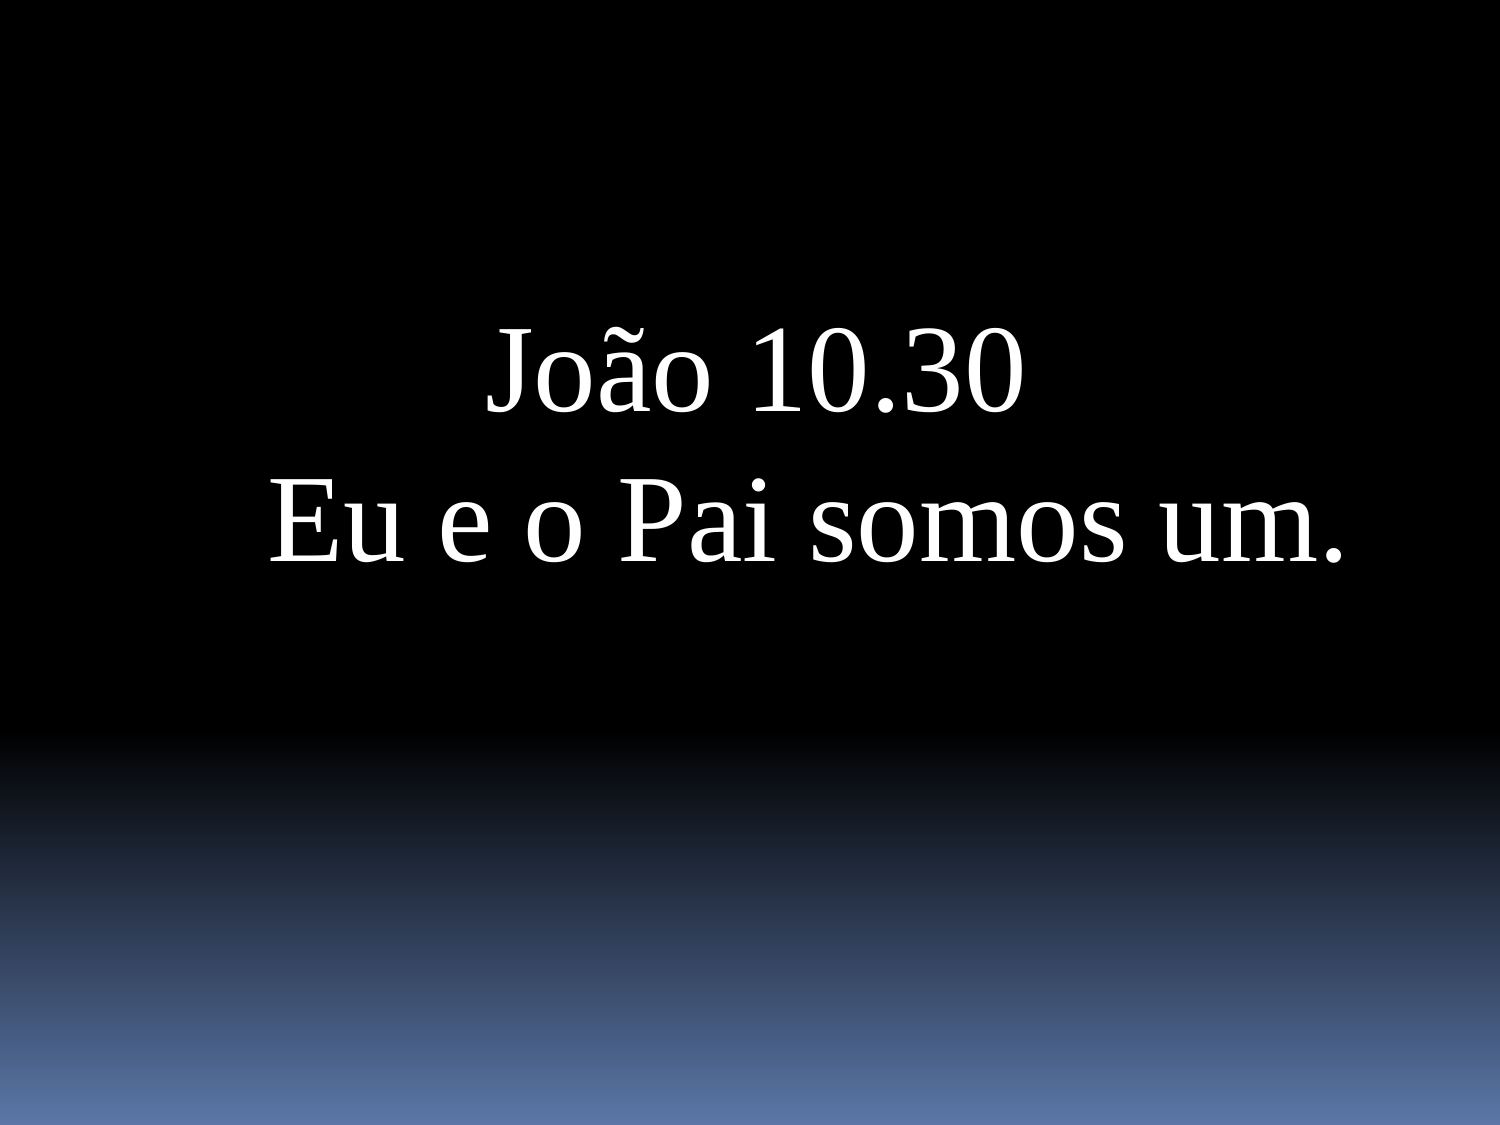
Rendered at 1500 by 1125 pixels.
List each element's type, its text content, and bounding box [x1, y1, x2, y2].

text_box João 10.30 Eu e o Pai somos um. [64, 278, 1447, 594]
